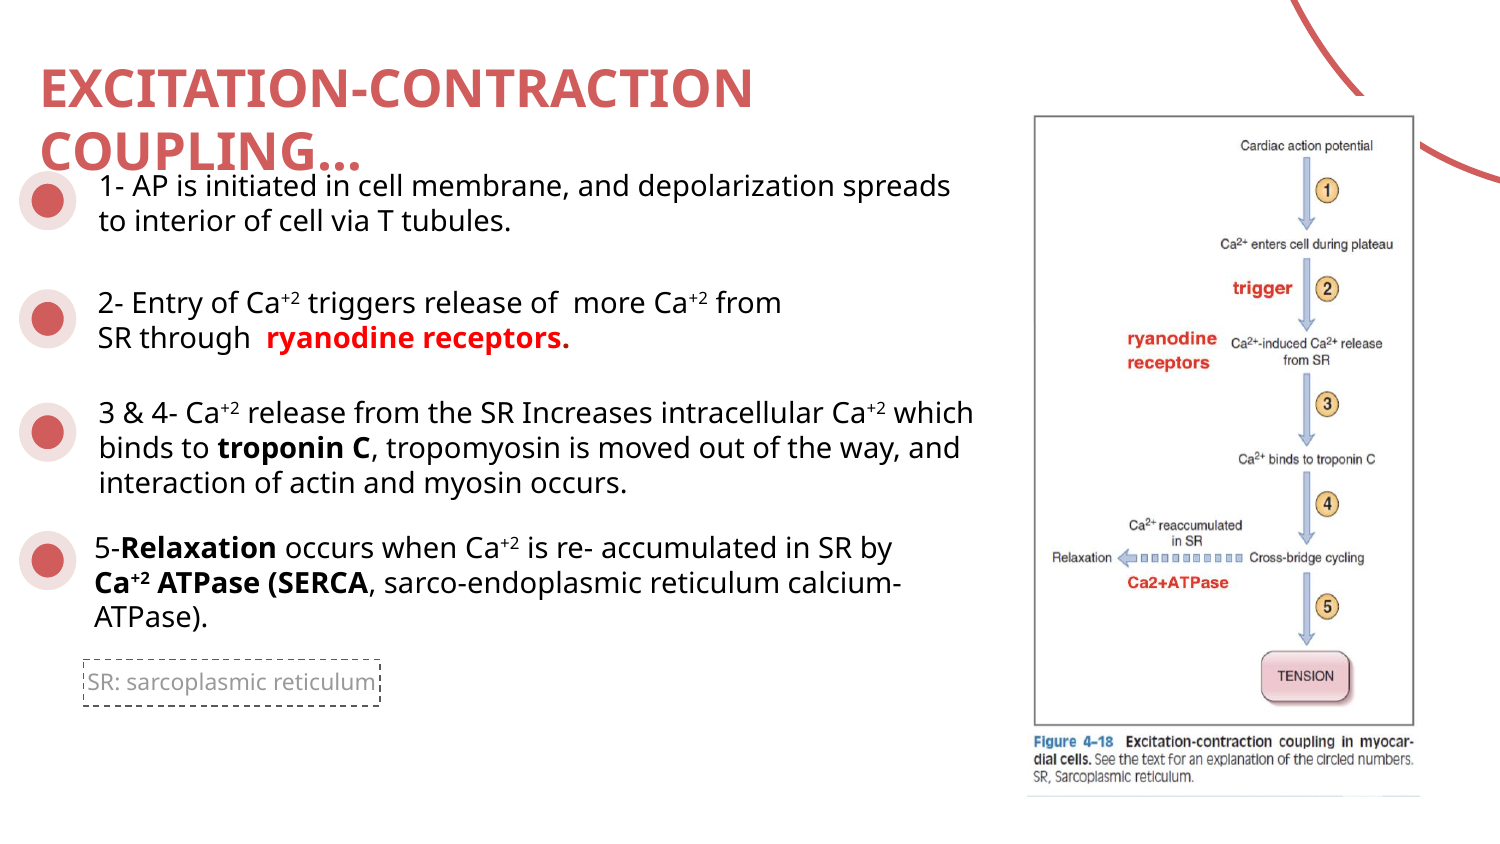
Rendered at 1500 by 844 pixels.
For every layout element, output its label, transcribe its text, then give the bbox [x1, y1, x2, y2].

text_box [25, 295, 71, 343]
picture [1026, 96, 1420, 798]
text_box [25, 408, 71, 456]
text_box [25, 177, 71, 224]
text_box SR: sarcoplasmic reticulum [72, 653, 465, 709]
text_box 3 & 4- Ca+2 release from the SR Increases intracellular Ca+2 which binds to troponin C, tropomyosin is moved out of the way, and interaction of actin and myosin occurs. [83, 379, 1021, 515]
title EXCITATION-CONTRACTION COUPLING… [24, 39, 1087, 174]
text_box [25, 537, 71, 584]
text_box 5-Relaxation occurs when Ca+2 is re- accumulated in SR by Ca+2 ATPase (SERCA, sarco-endoplasmic reticulum calcium-ATPase). [79, 513, 970, 684]
text_box 2- Entry of Ca+2 triggers release of more Ca+2 from SR through ryanodine receptors. [82, 268, 820, 369]
text_box 1- AP is initiated in cell membrane, and depolarization spreads to interior of cell via T tubules. [83, 152, 993, 252]
text_box [83, 659, 380, 706]
